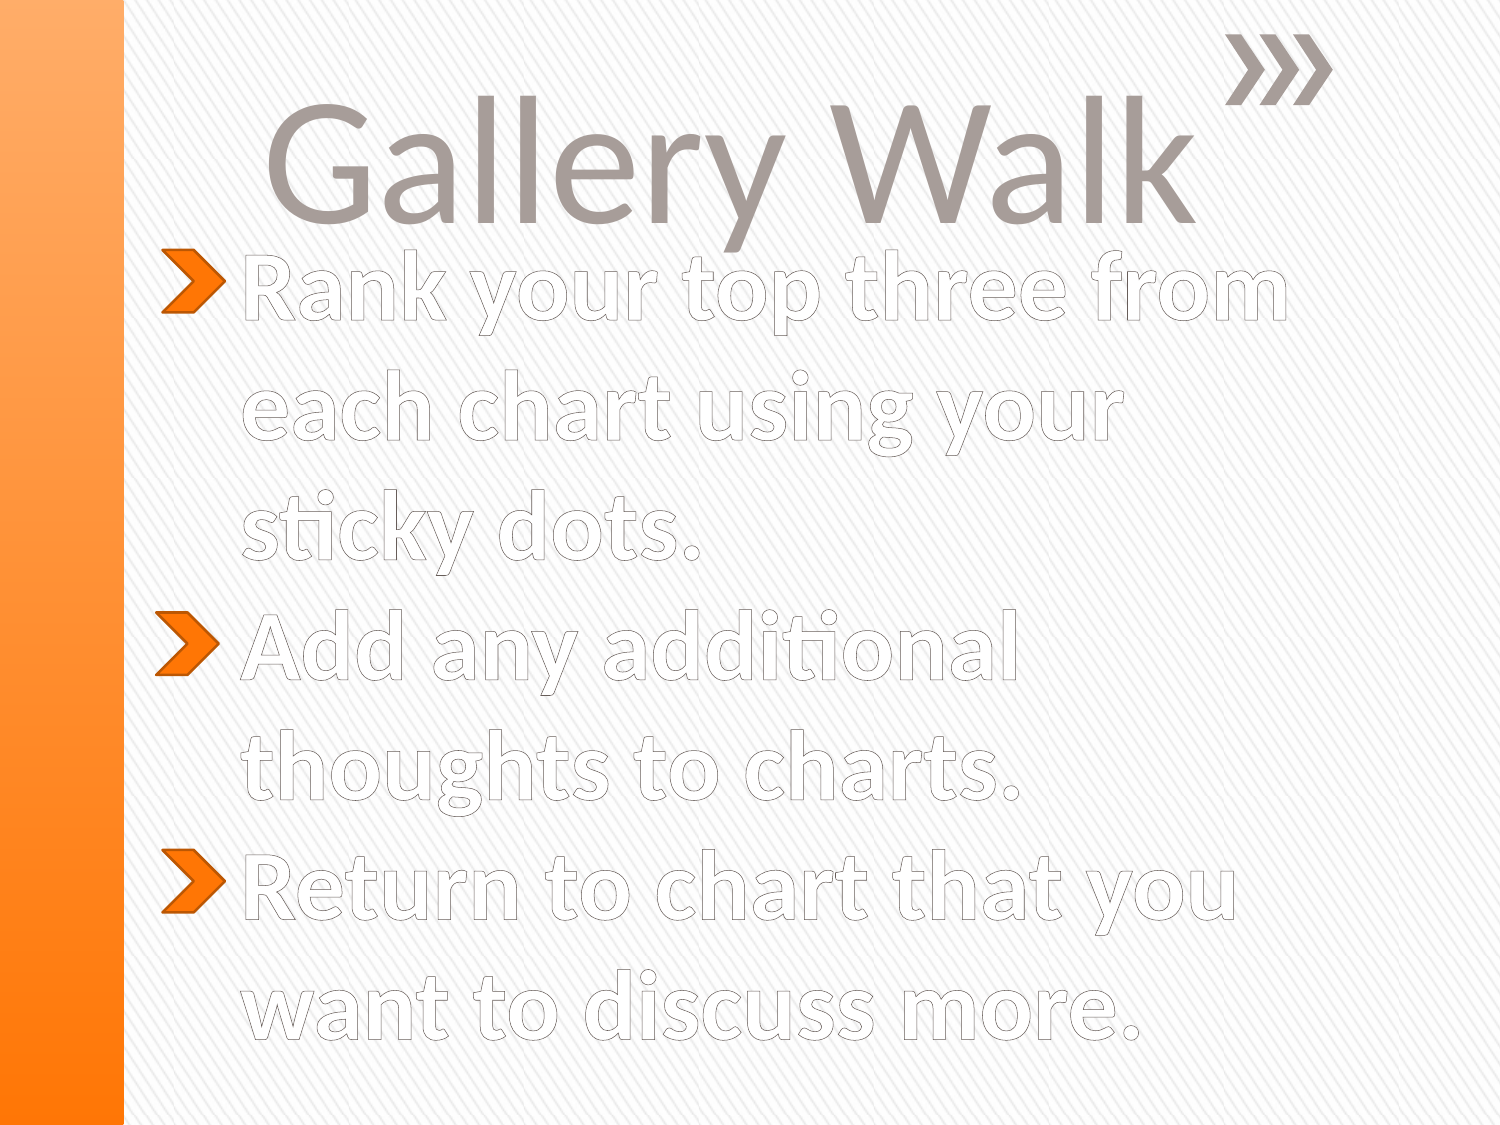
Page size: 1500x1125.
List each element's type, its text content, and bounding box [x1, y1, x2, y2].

text_box [154, 611, 220, 677]
text_box [161, 248, 226, 314]
text_box [161, 848, 226, 914]
title Rank your top three from each chart using your sticky dots. Add any additional thoughts to charts. Return to chart that you want to discuss more. [225, 212, 1387, 975]
subtitle Gallery Walk [199, 33, 1215, 189]
